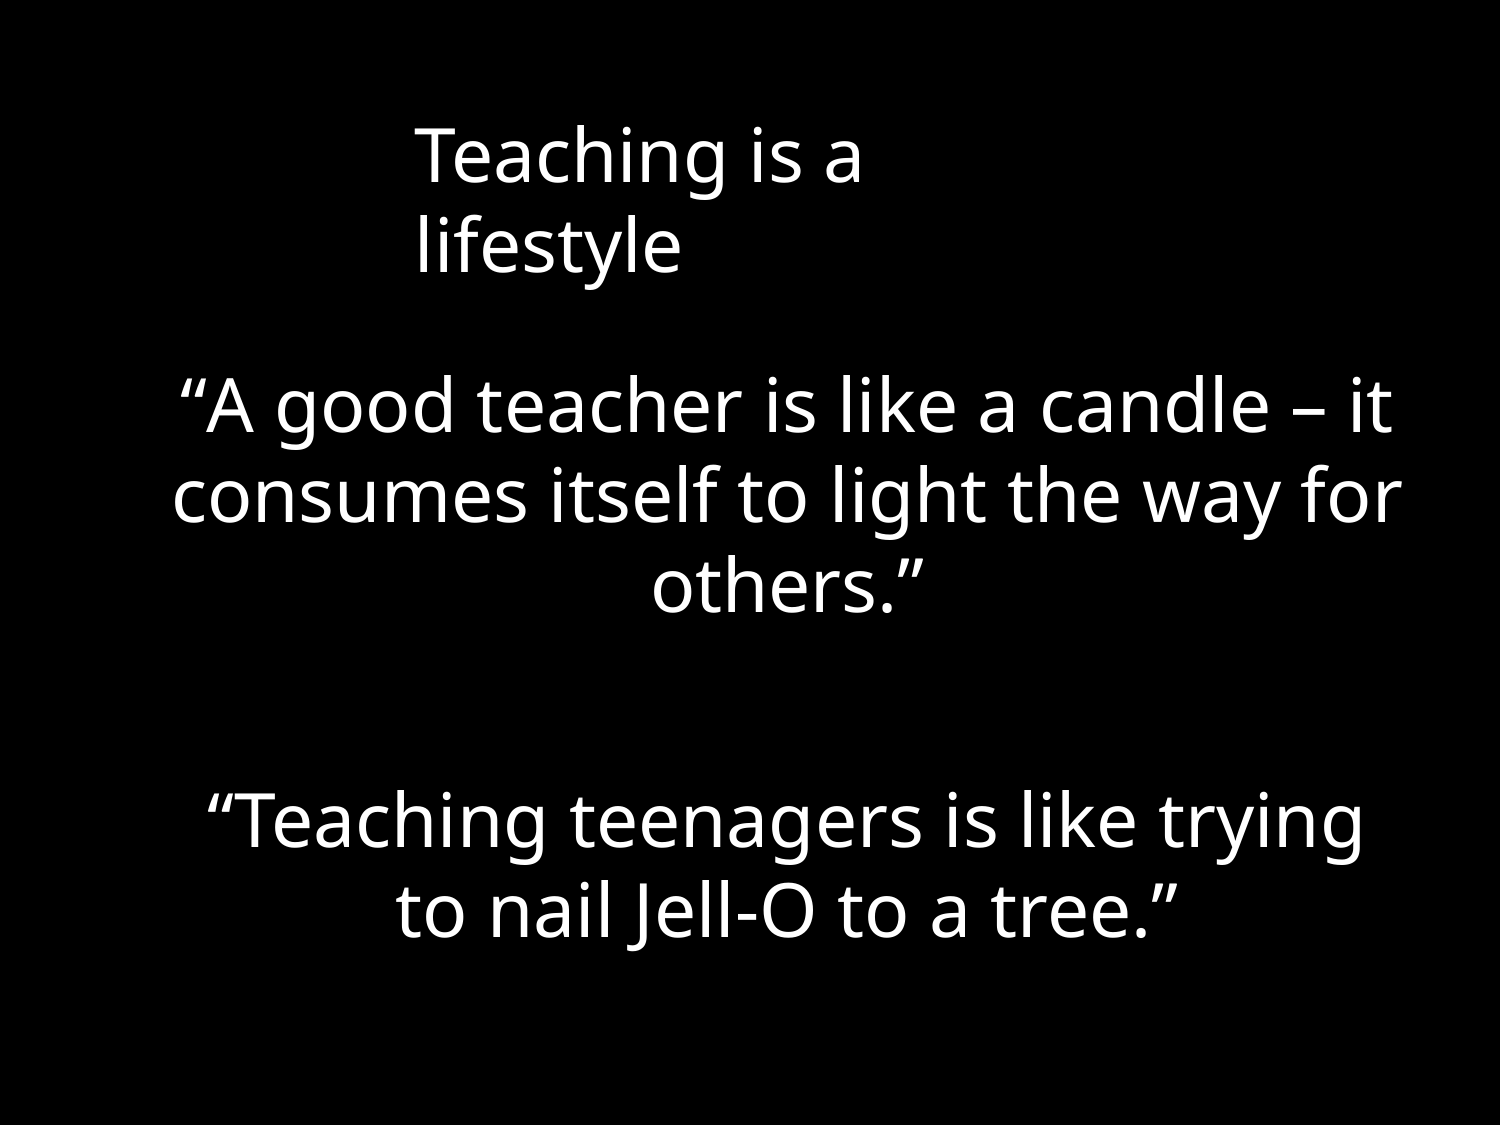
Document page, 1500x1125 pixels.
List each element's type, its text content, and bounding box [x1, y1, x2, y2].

text_box “Teaching teenagers is like trying to nail Jell-O to a tree.” [149, 765, 1425, 961]
text_box Teaching is a lifestyle [399, 99, 1125, 295]
text_box “A good teacher is like a candle – it consumes itself to light the way for others.” [149, 349, 1425, 635]
